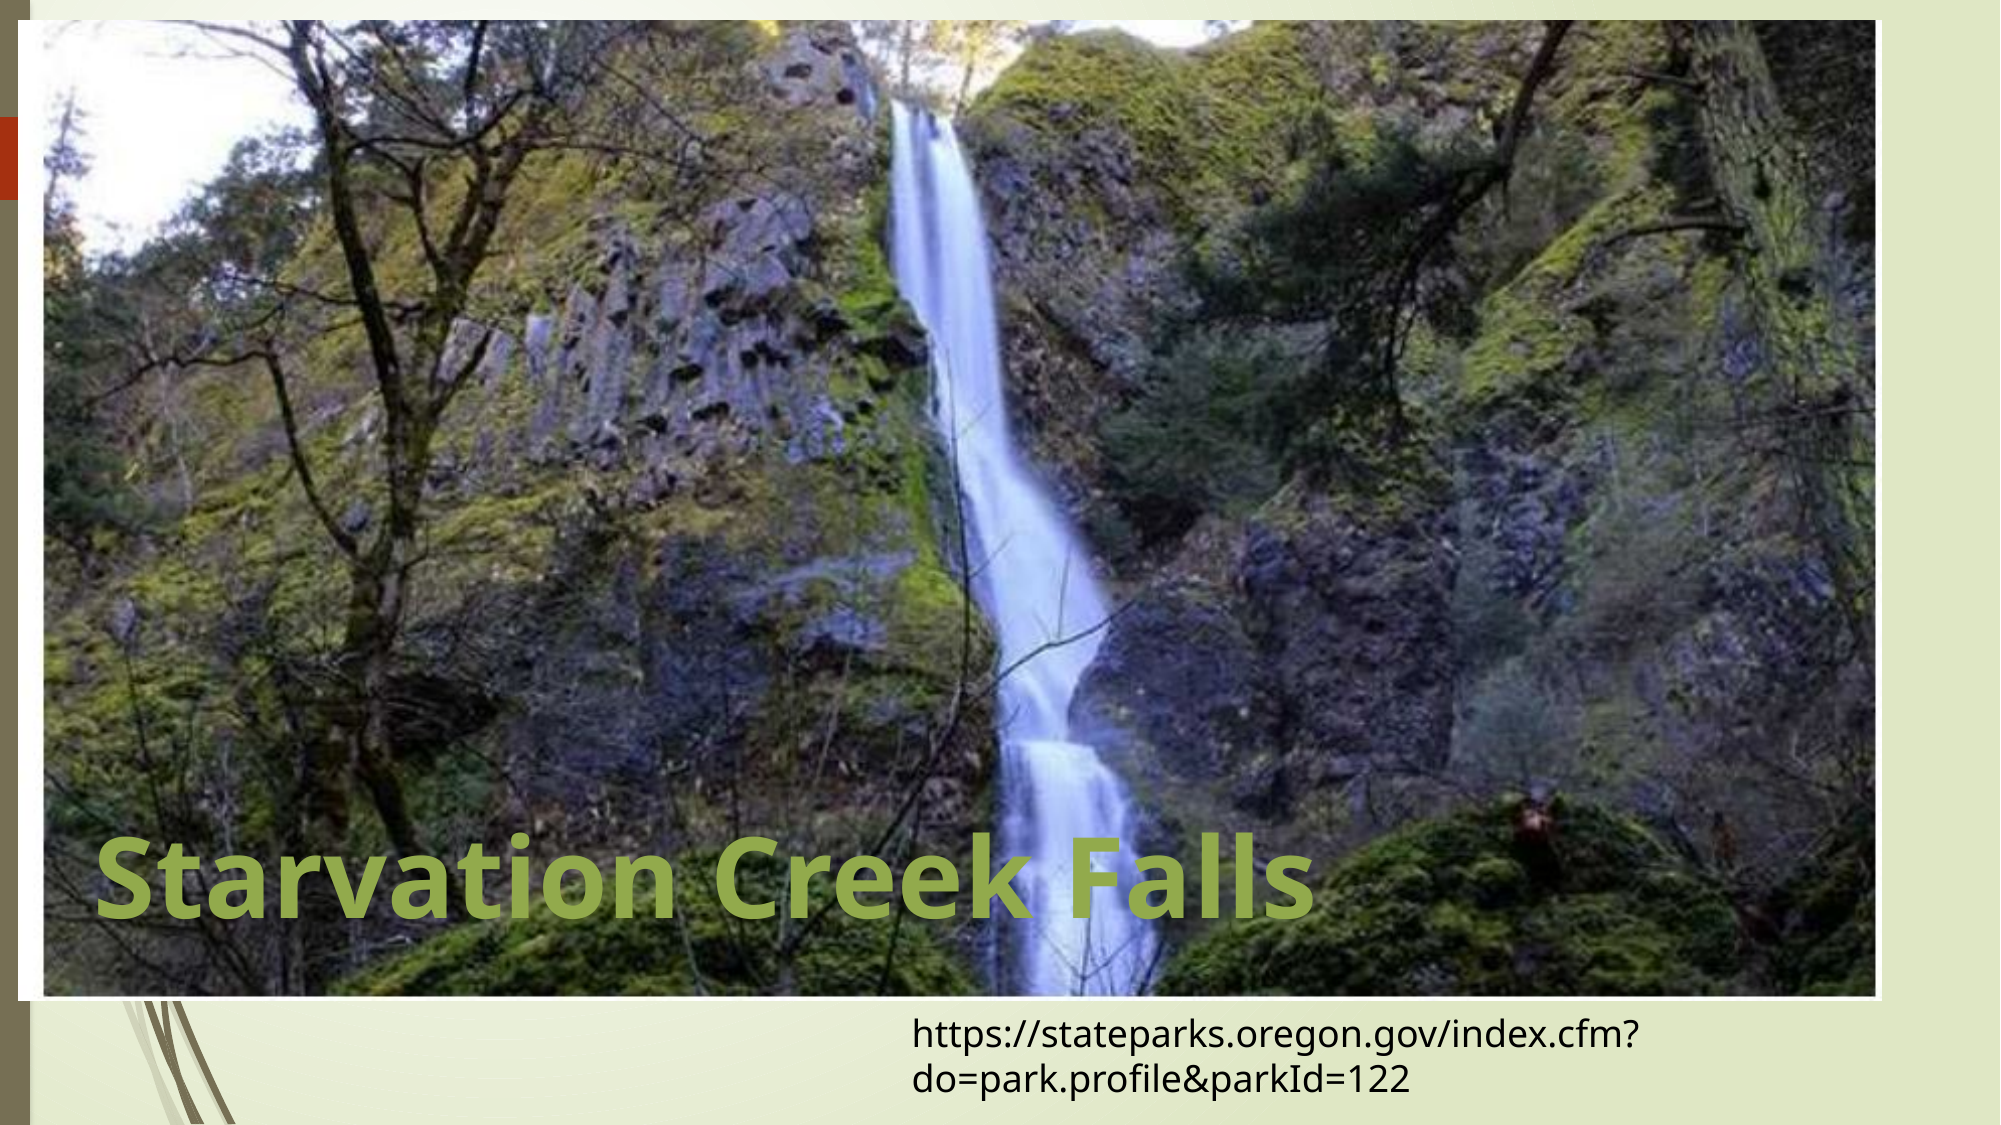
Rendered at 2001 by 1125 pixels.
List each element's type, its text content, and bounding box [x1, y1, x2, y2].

text_box https://stateparks.oregon.gov/index.cfm?do=park.profile&parkId=122 [896, 1002, 1897, 1108]
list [17, 19, 1882, 1001]
